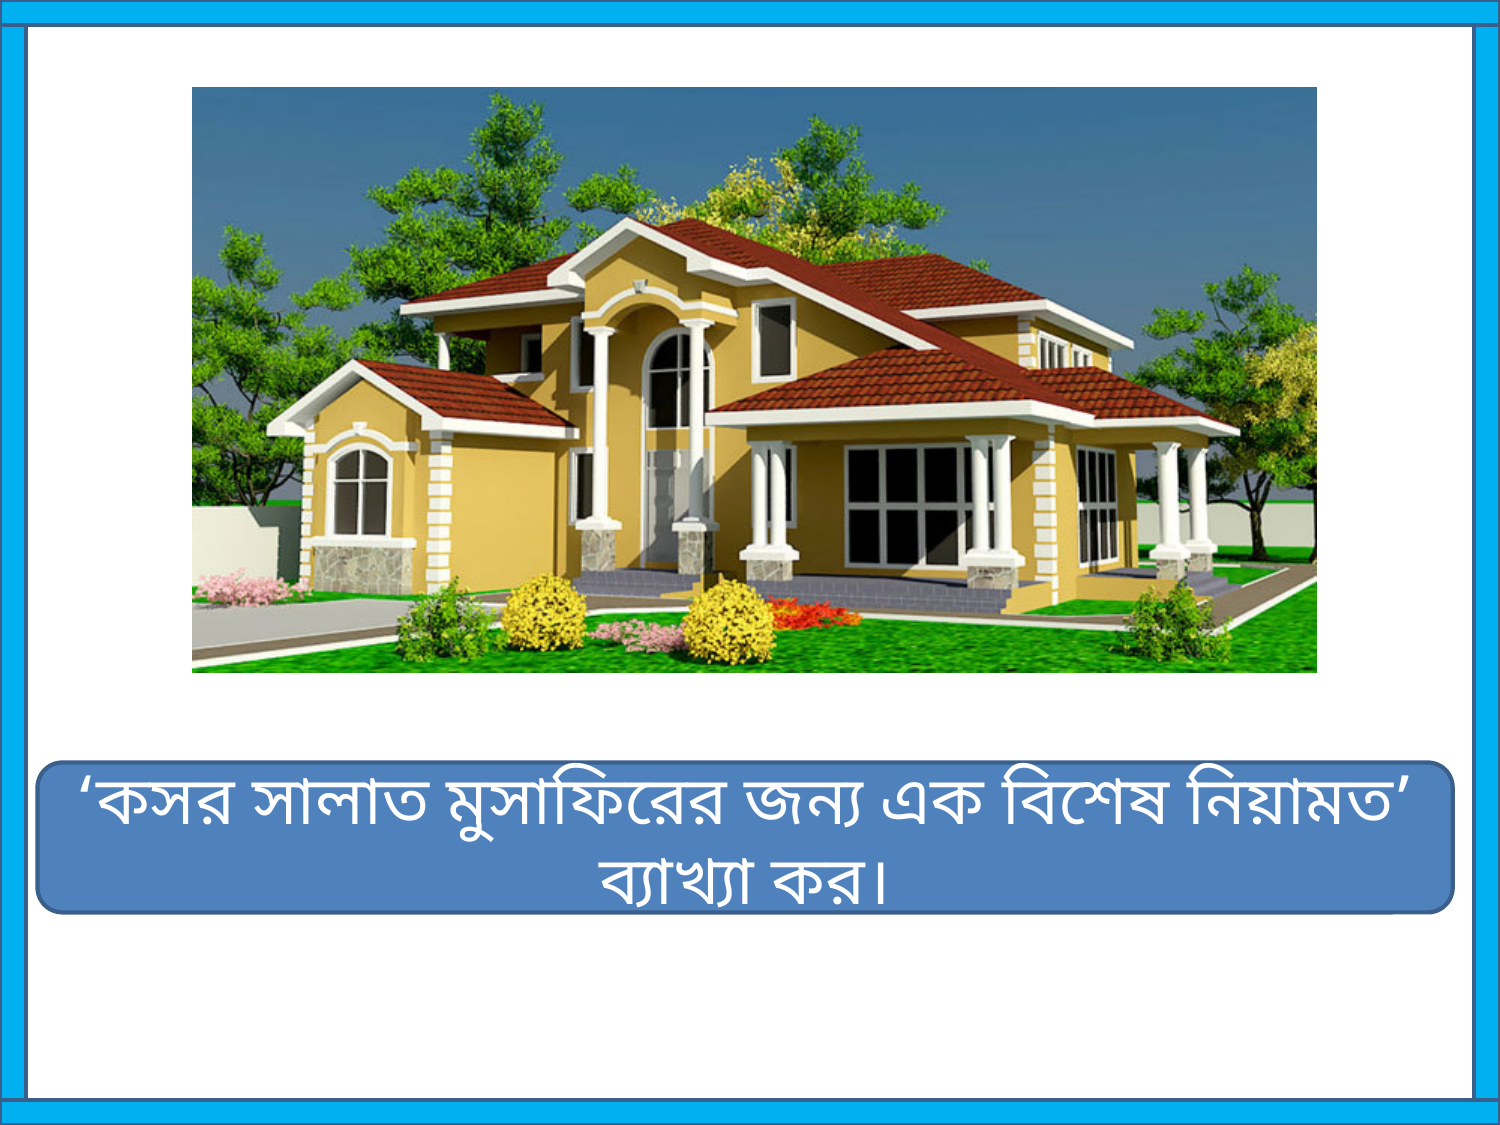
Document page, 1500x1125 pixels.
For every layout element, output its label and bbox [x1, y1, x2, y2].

text_box [0, 0, 1500, 1125]
picture [191, 87, 1318, 673]
